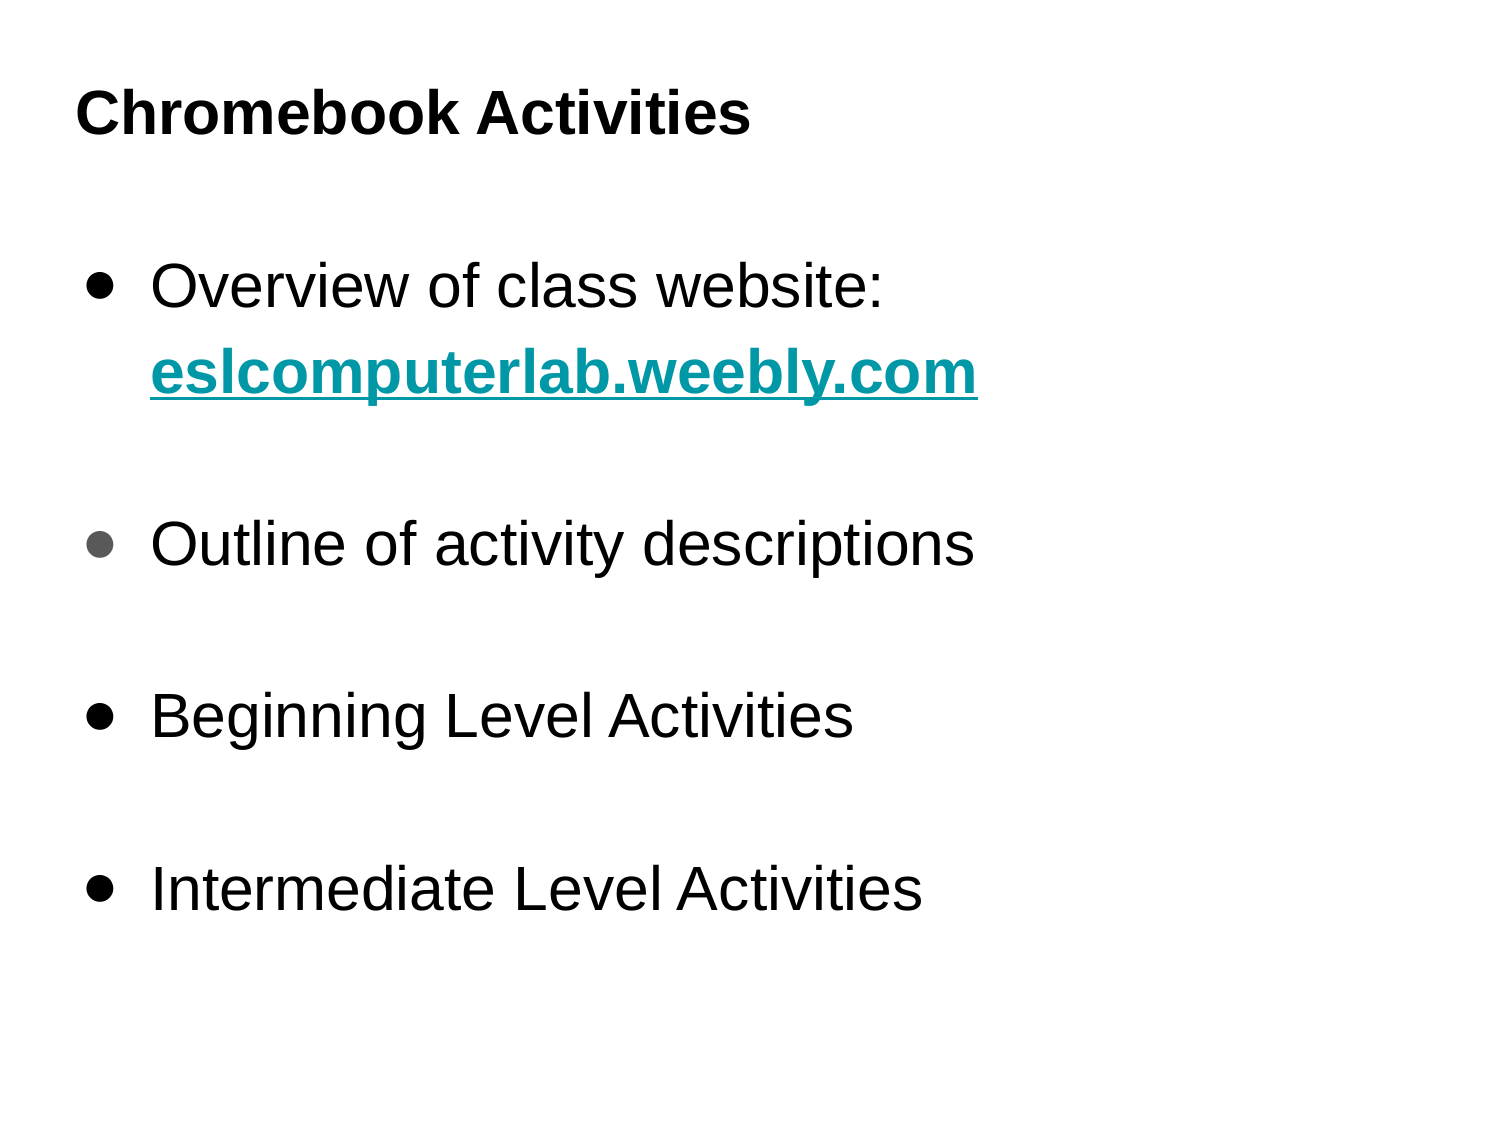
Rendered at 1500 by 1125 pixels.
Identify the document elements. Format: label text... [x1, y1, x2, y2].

list Chromebook Activities Overview of class website: eslcomputerlab.weebly.com Outline of activity descriptions Beginning Level Activities Intermediate Level Activities [59, 46, 1458, 1053]
